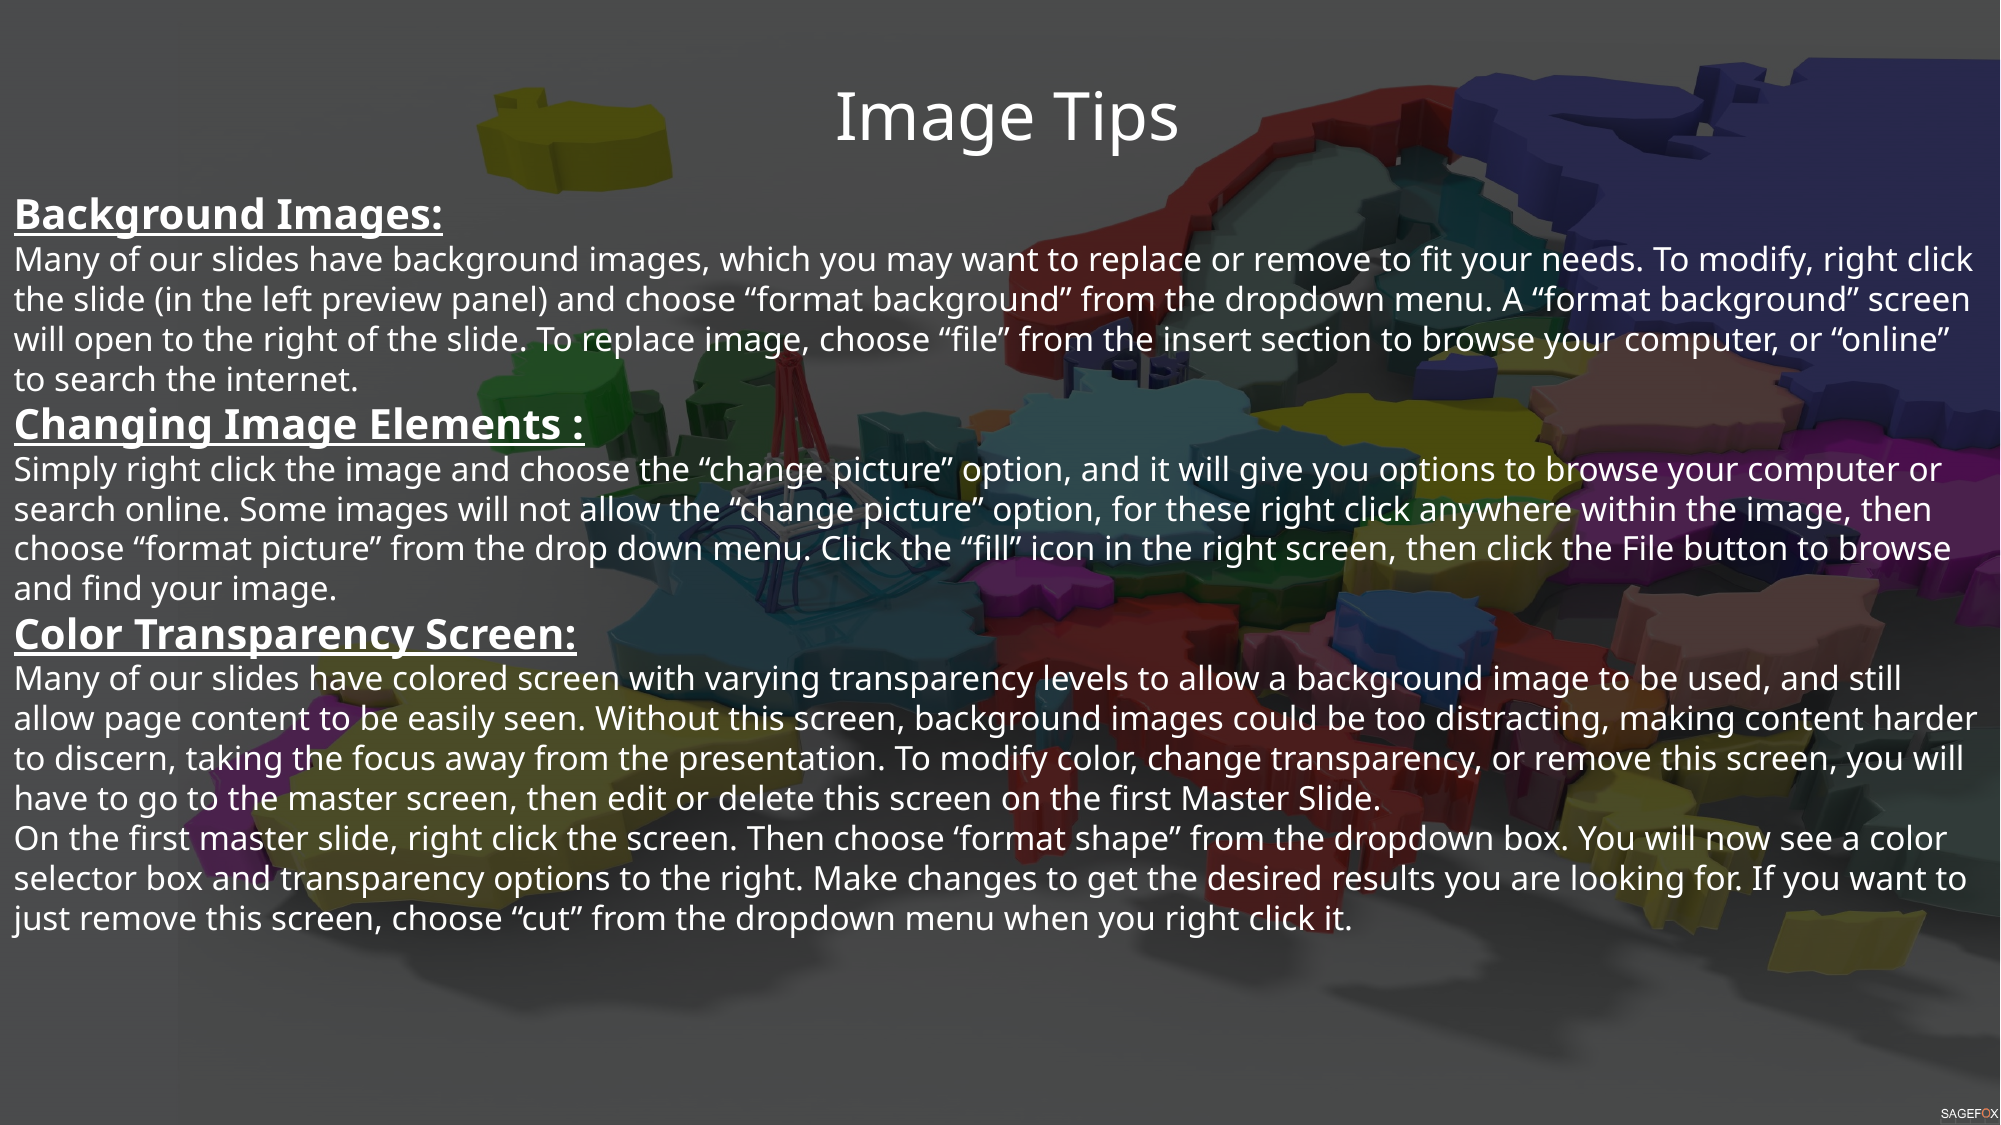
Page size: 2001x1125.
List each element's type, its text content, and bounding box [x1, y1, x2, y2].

text_box Background Images: Many of our slides have background images, which you may want to replace or remove to fit your needs. To modify, right click the slide (in the left preview panel) and choose “format background” from the dropdown menu. A “format background” screen will open to the right of the slide. To replace image, choose “file” from the insert section to browse your computer, or “online” to search the internet. Changing Image Elements : Simply right click the image and choose the “change picture” option, and it will give you options to browse your computer or search online. Some images will not allow the “change picture” option, for these right click anywhere within the image, then choose “format picture” from the drop down menu. Click the “fill” icon in the right screen, then click the File button to browse and find your image. Color Transparency Screen: Many of our slides have colored screen with varying transparency levels to allow a background image to be used, and still allow page content to be easily seen. Without this screen, background images could be too distracting, making content harder to discern, taking the focus away from the presentation. To modify color, change transparency, or remove this screen, you will have to go to the master screen, then edit or delete this screen on the first Master Slide. On the first master slide, right click the screen. Then choose ‘format shape” from the dropdown box. You will now see a color selector box and transparency options to the right. Make changes to get the desired results you are looking for. If you want to just remove this screen, choose “cut” from the dropdown menu when you right click it. [0, 0, 2000, 1125]
title Image Tips [597, 59, 1420, 177]
